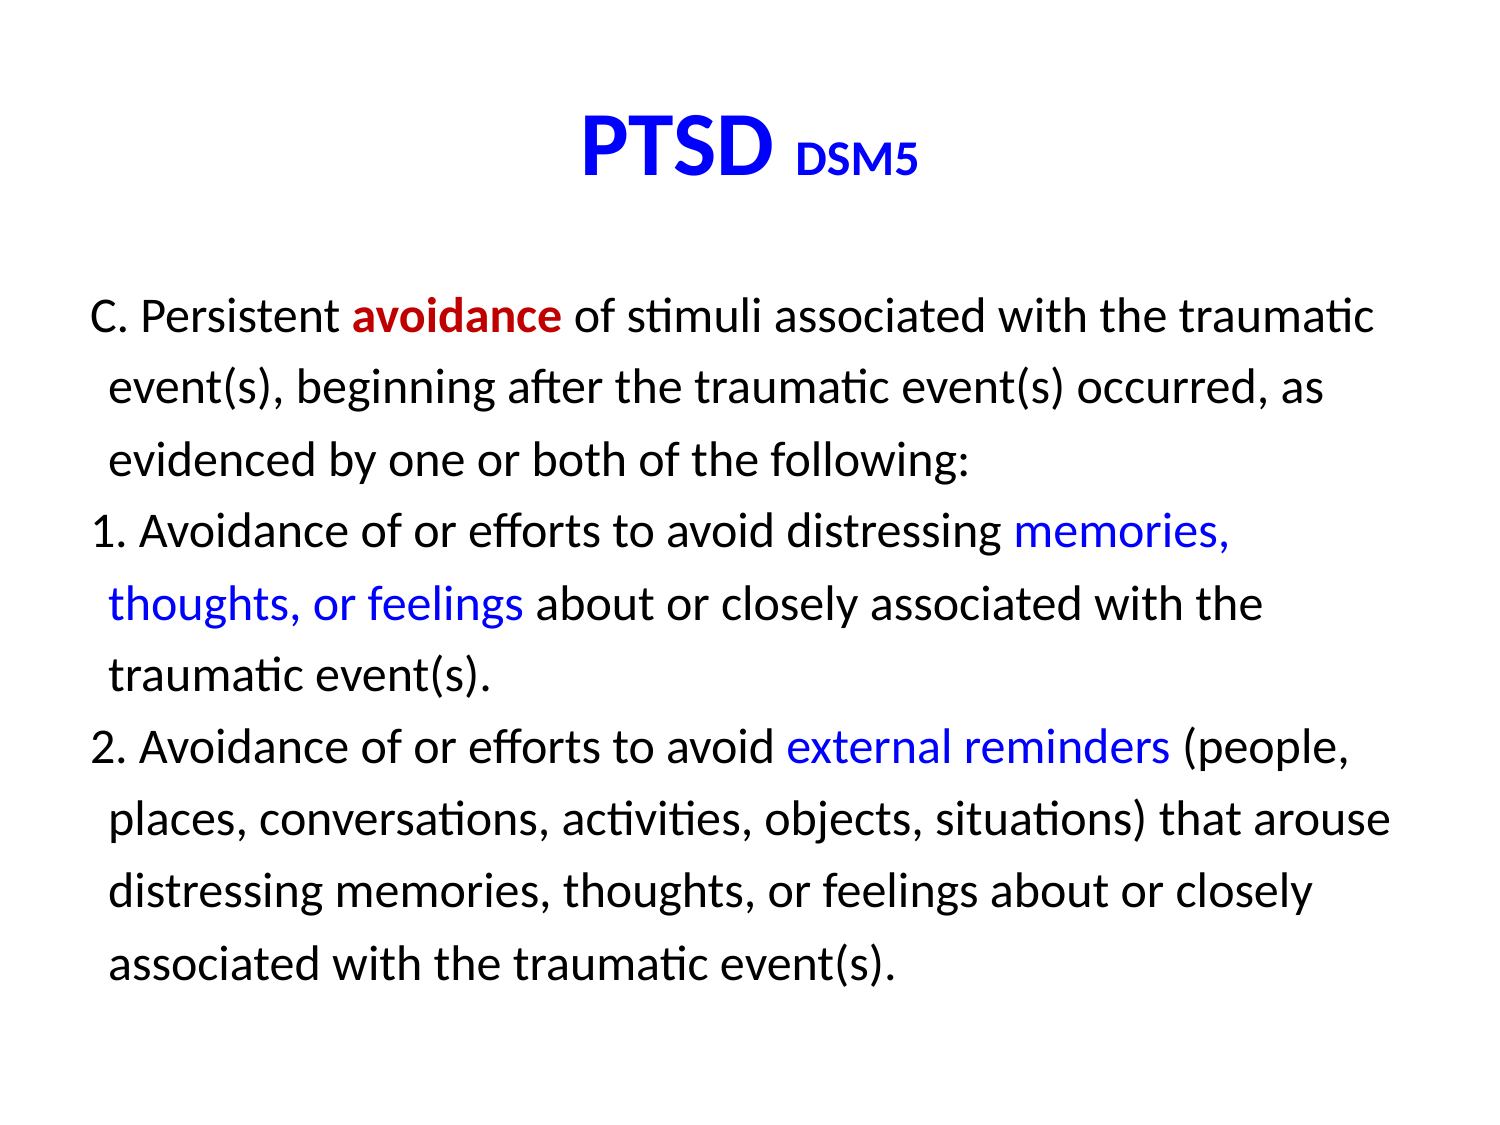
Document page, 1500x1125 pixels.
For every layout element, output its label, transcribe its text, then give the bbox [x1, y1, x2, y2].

list C. Persistent avoidance of stimuli associated with the traumatic event(s), beginning after the traumatic event(s) occurred, as evidenced by one or both of the following: 1. Avoidance of or efforts to avoid distressing memories, thoughts, or feelings about or closely associated with the traumatic event(s). 2. Avoidance of or efforts to avoid external reminders (people, places, conversations, activities, objects, situations) that arouse distressing memories, thoughts, or feelings about or closely associated with the traumatic event(s). [75, 262, 1425, 1005]
title PTSD DSM5 [75, 45, 1425, 233]
